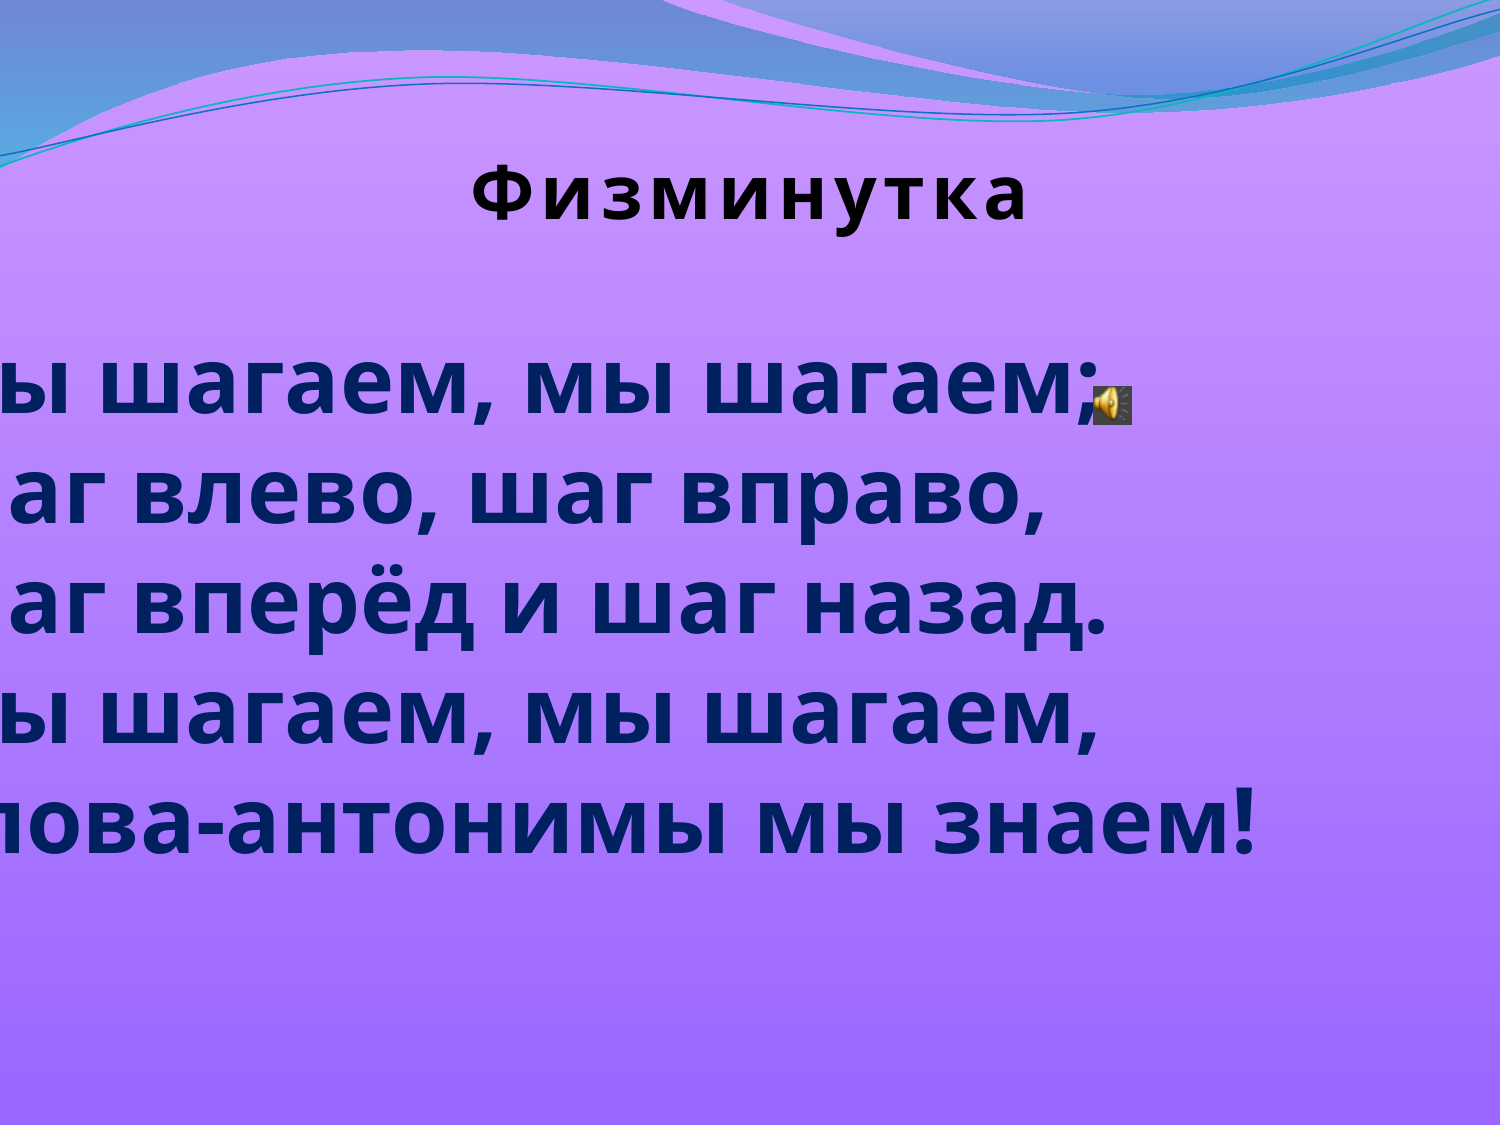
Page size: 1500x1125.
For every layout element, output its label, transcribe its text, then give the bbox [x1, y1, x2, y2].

text_box Физминутка [455, 137, 1045, 242]
picture [1092, 385, 1133, 426]
text_box Мы шагаем, мы шагаем; Шаг влево, шаг вправо, Шаг вперёд и шаг назад. Мы шагаем, мы шагаем, Слова-антонимы мы знаем! [0, 314, 1274, 879]
